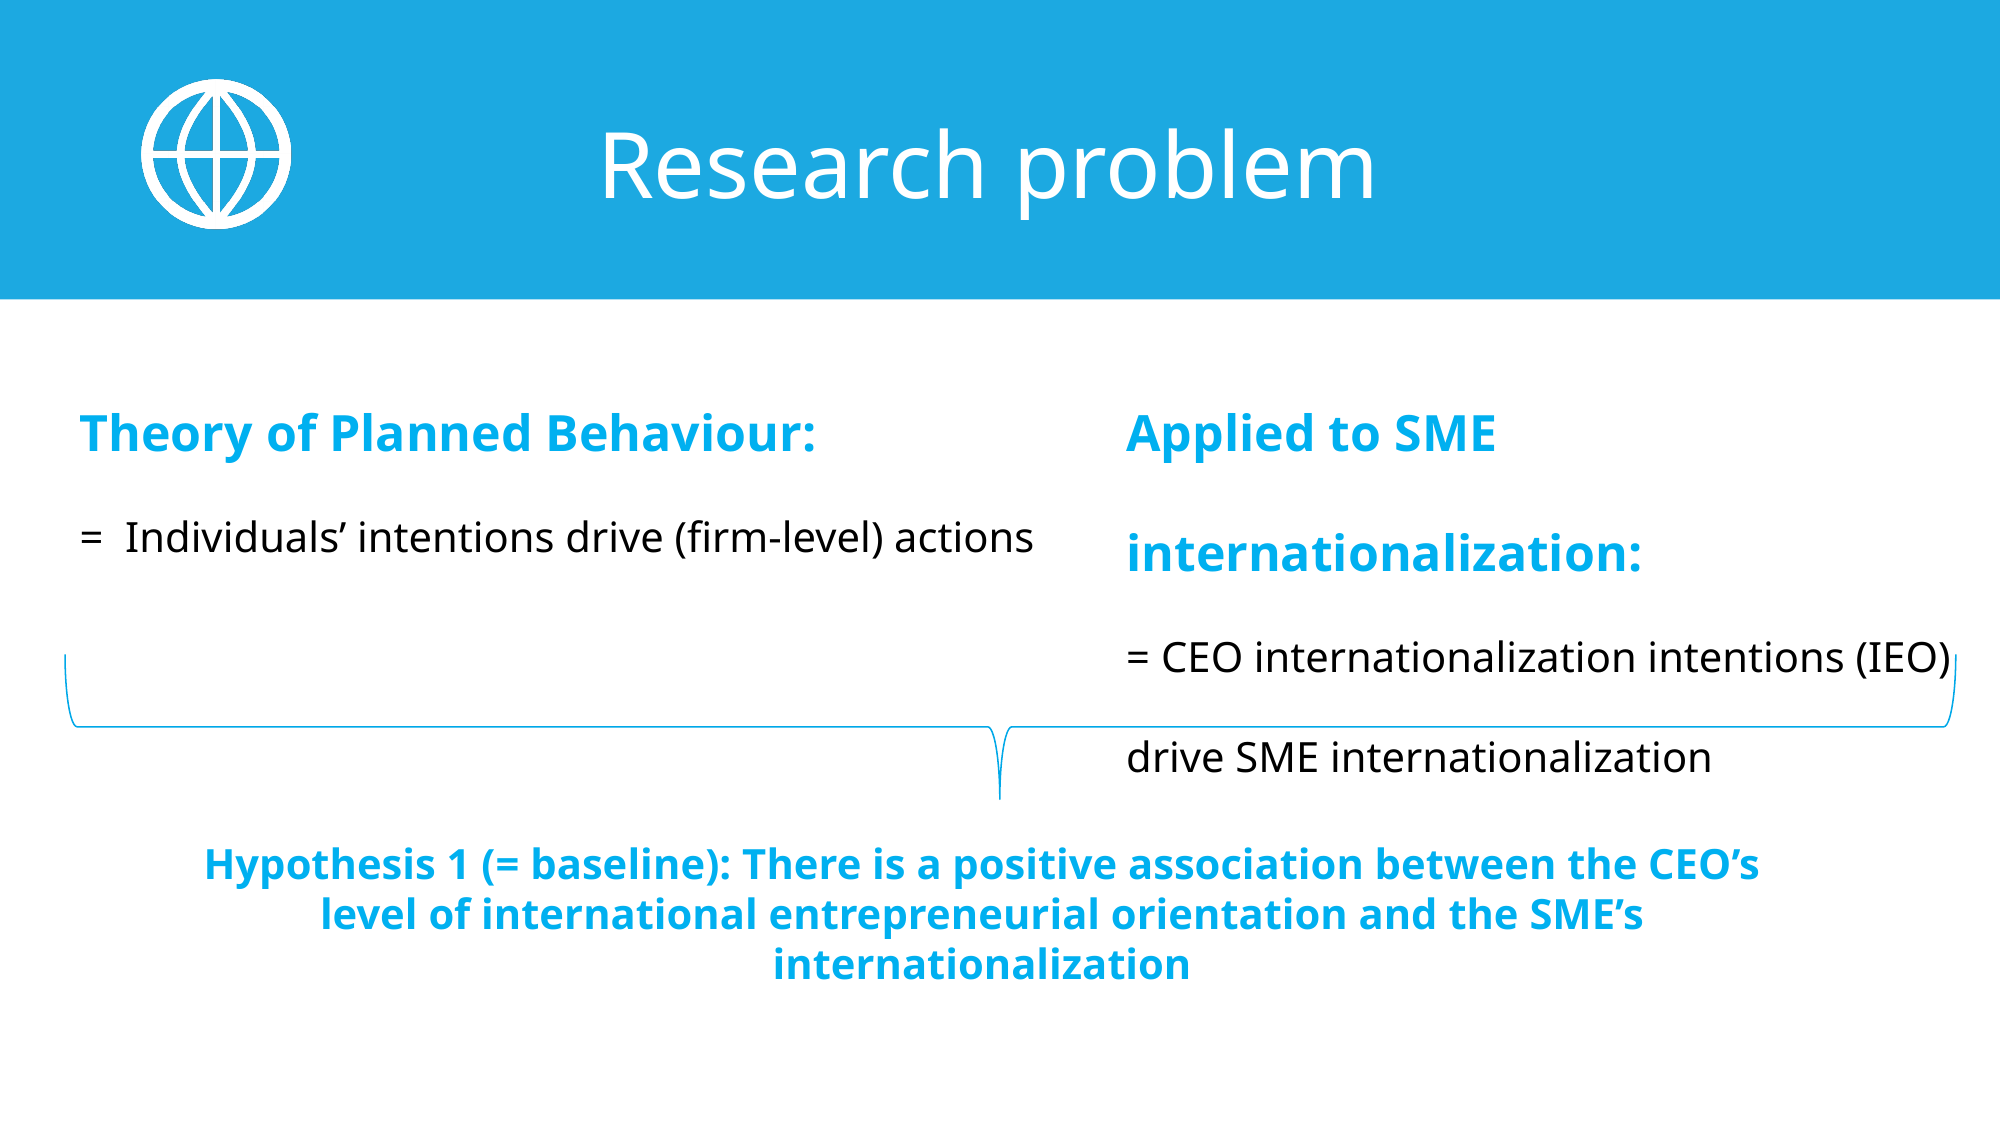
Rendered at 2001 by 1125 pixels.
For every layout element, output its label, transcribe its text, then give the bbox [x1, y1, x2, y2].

title Research problem [137, 59, 1863, 278]
text_box Theory of Planned Behaviour: = Individuals’ intentions drive (firm-level) actions [64, 333, 1111, 654]
text_box [64, 654, 1957, 801]
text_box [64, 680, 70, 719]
text_box Applied to SME internationalization: = CEO internationalization intentions (IEO) drive SME internationalization [1111, 333, 2000, 909]
text_box Hypothesis 1 (= baseline): There is a positive association between the CEO’s level of international entrepreneurial orientation and the SME’s internationalization [137, 830, 1827, 996]
picture [121, 59, 311, 249]
